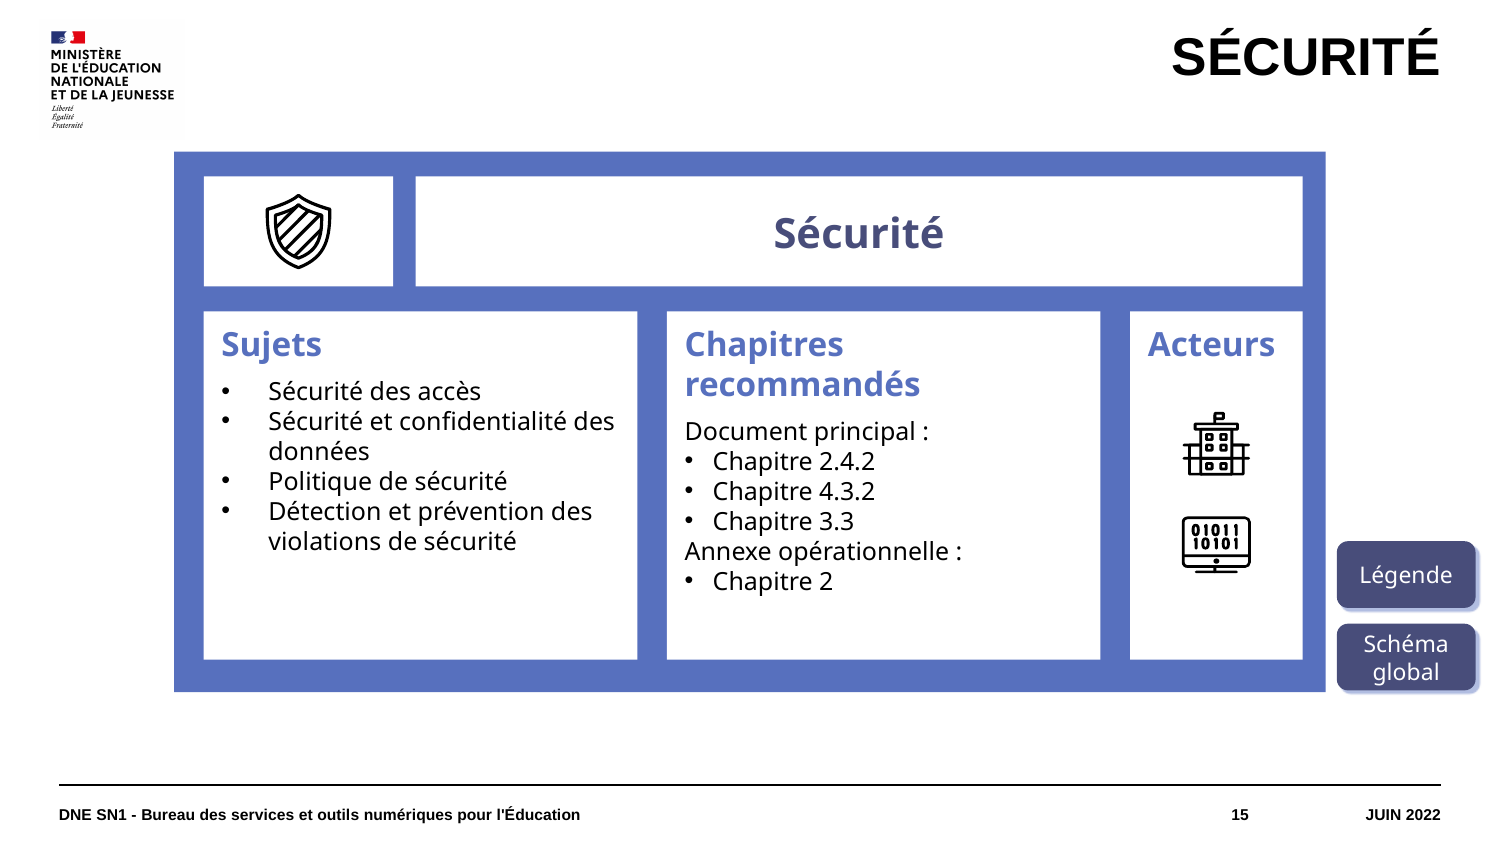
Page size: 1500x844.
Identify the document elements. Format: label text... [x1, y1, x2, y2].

slide_number 15 [1027, 784, 1249, 844]
title Sécurité [159, 29, 1441, 148]
text_box Acteurs [1128, 309, 1305, 662]
text_box [202, 174, 395, 288]
picture [39, 19, 185, 140]
text_box Sujets Sécurité des accès Sécurité et confidentialité des données Politique de sécurité Détection et prévention des violations de sécurité [202, 309, 639, 662]
slide_number Juin 2022 [1249, 784, 1441, 844]
text_box Sécurité [414, 174, 1305, 288]
text_box Schéma global [1334, 621, 1478, 693]
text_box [1182, 411, 1251, 476]
footer DNE SN1 - Bureau des services et outils numériques pour l'Éducation [59, 784, 1027, 844]
text_box Légende [1334, 539, 1478, 611]
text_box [265, 193, 332, 270]
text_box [1181, 516, 1252, 574]
text_box [172, 150, 1328, 694]
text_box Chapitres recommandés Document principal : Chapitre 2.4.2 Chapitre 4.3.2 Chapitre 3.3 Annexe opérationnelle : Chapitre 2 [665, 309, 1103, 662]
